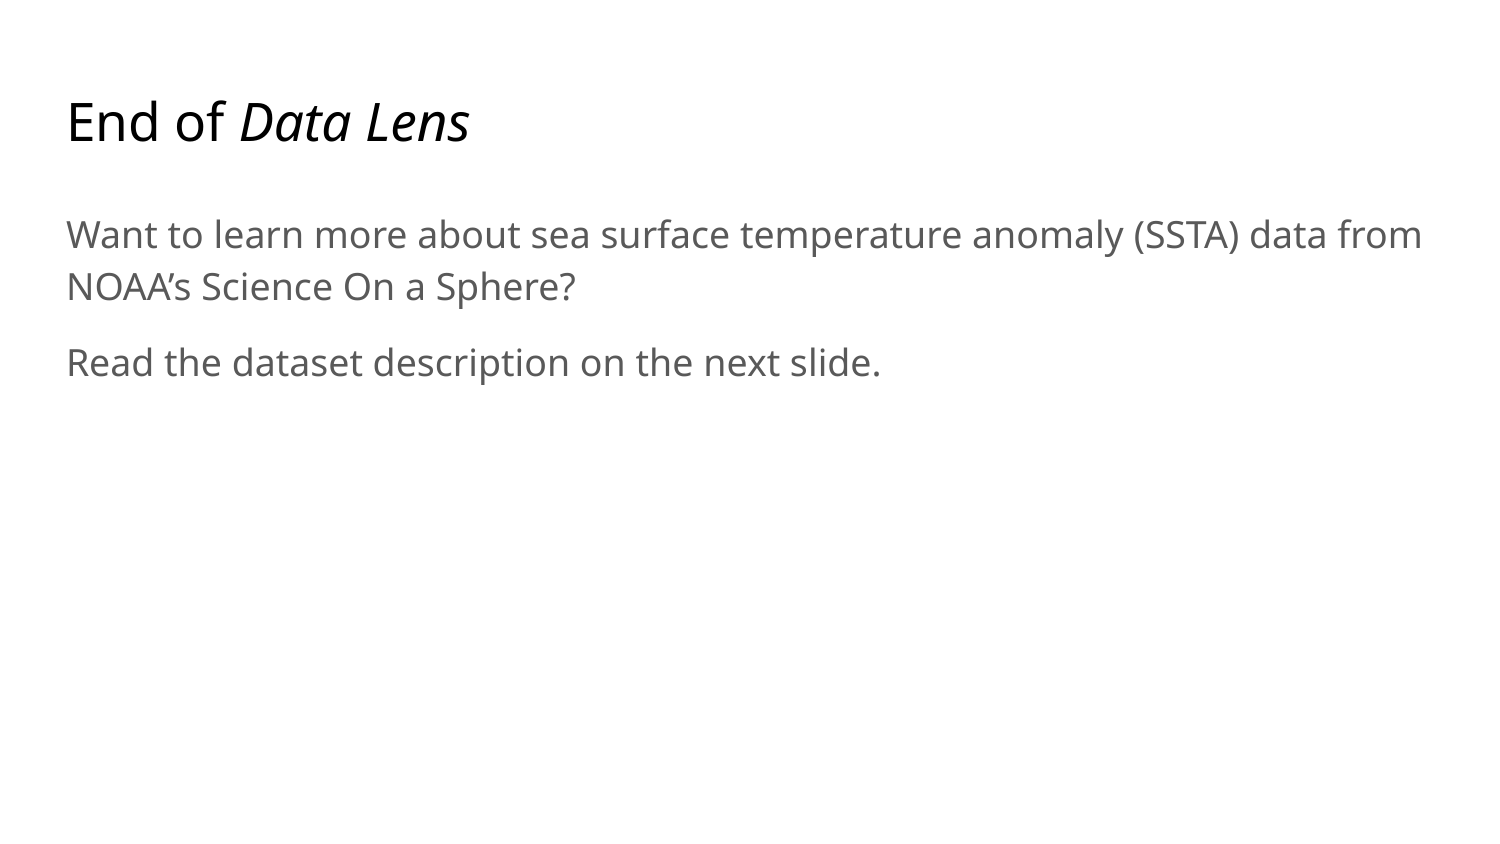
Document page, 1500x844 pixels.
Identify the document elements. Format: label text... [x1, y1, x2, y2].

title End of Data Lens [51, 72, 1449, 167]
list Want to learn more about sea surface temperature anomaly (SSTA) data from NOAA’s Science On a Sphere? Read the dataset description on the next slide. [51, 189, 1449, 750]
